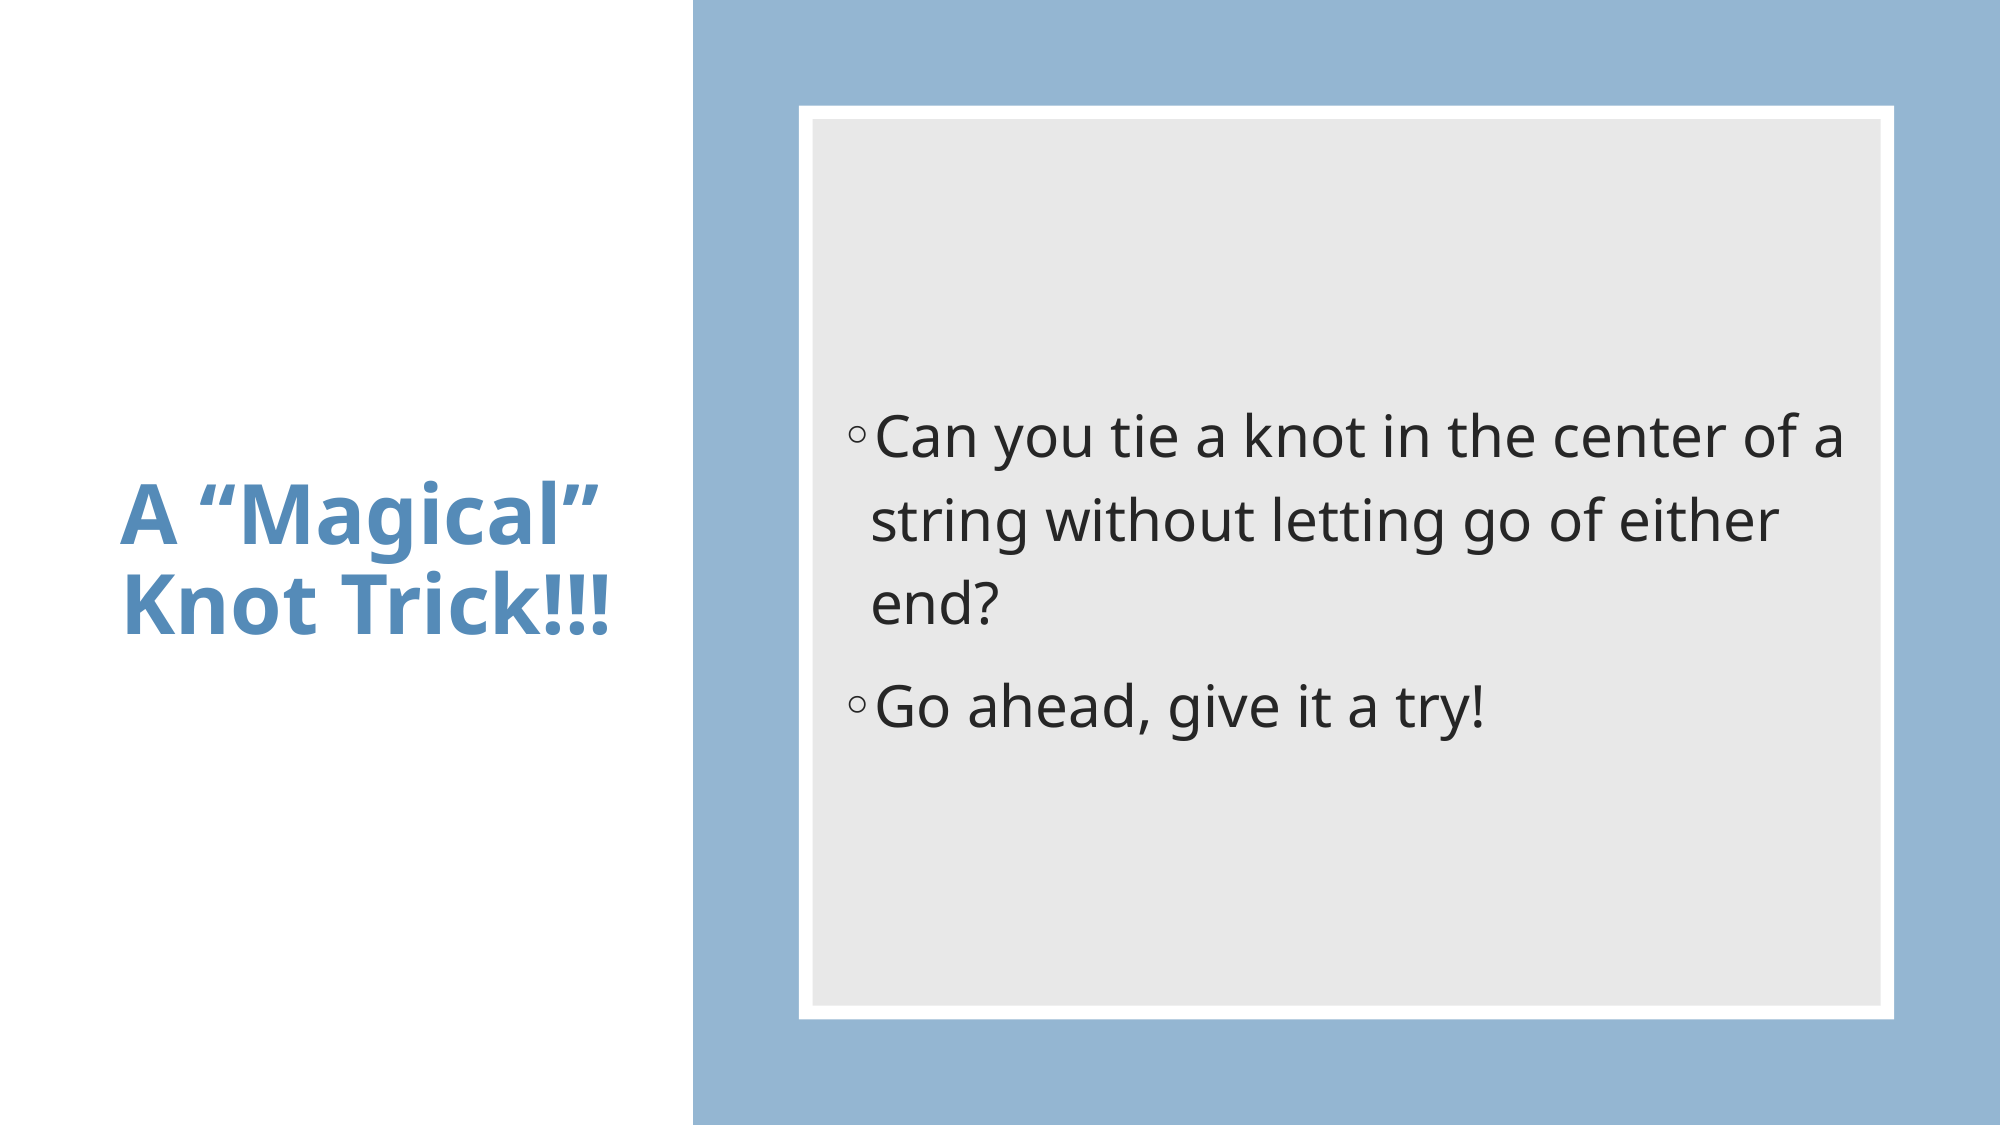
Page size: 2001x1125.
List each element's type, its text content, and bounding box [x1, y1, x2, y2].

text_box [693, 0, 2000, 1125]
list Can you tie a knot in the center of a string without letting go of either end? Go ahead, give it a try! [825, 223, 1864, 901]
text_box [812, 118, 1882, 1007]
text_box [0, 0, 693, 1125]
text_box [798, 104, 1895, 1020]
title A “Magical” Knot Trick!!! [105, 191, 643, 934]
